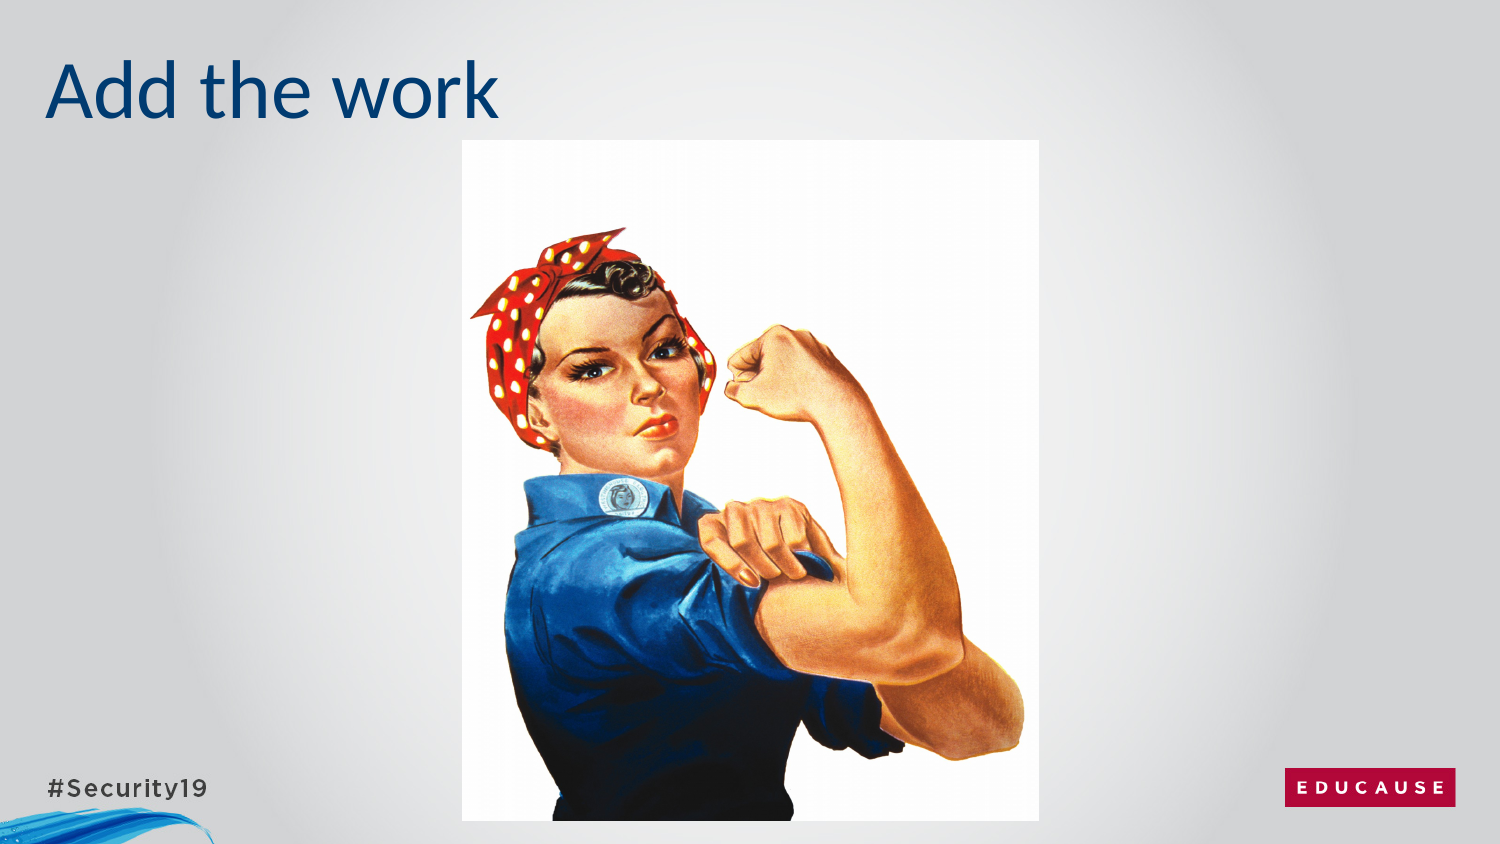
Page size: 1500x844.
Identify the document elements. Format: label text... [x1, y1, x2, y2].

title Add the work [30, 28, 1471, 170]
picture [0, 0, 1500, 844]
